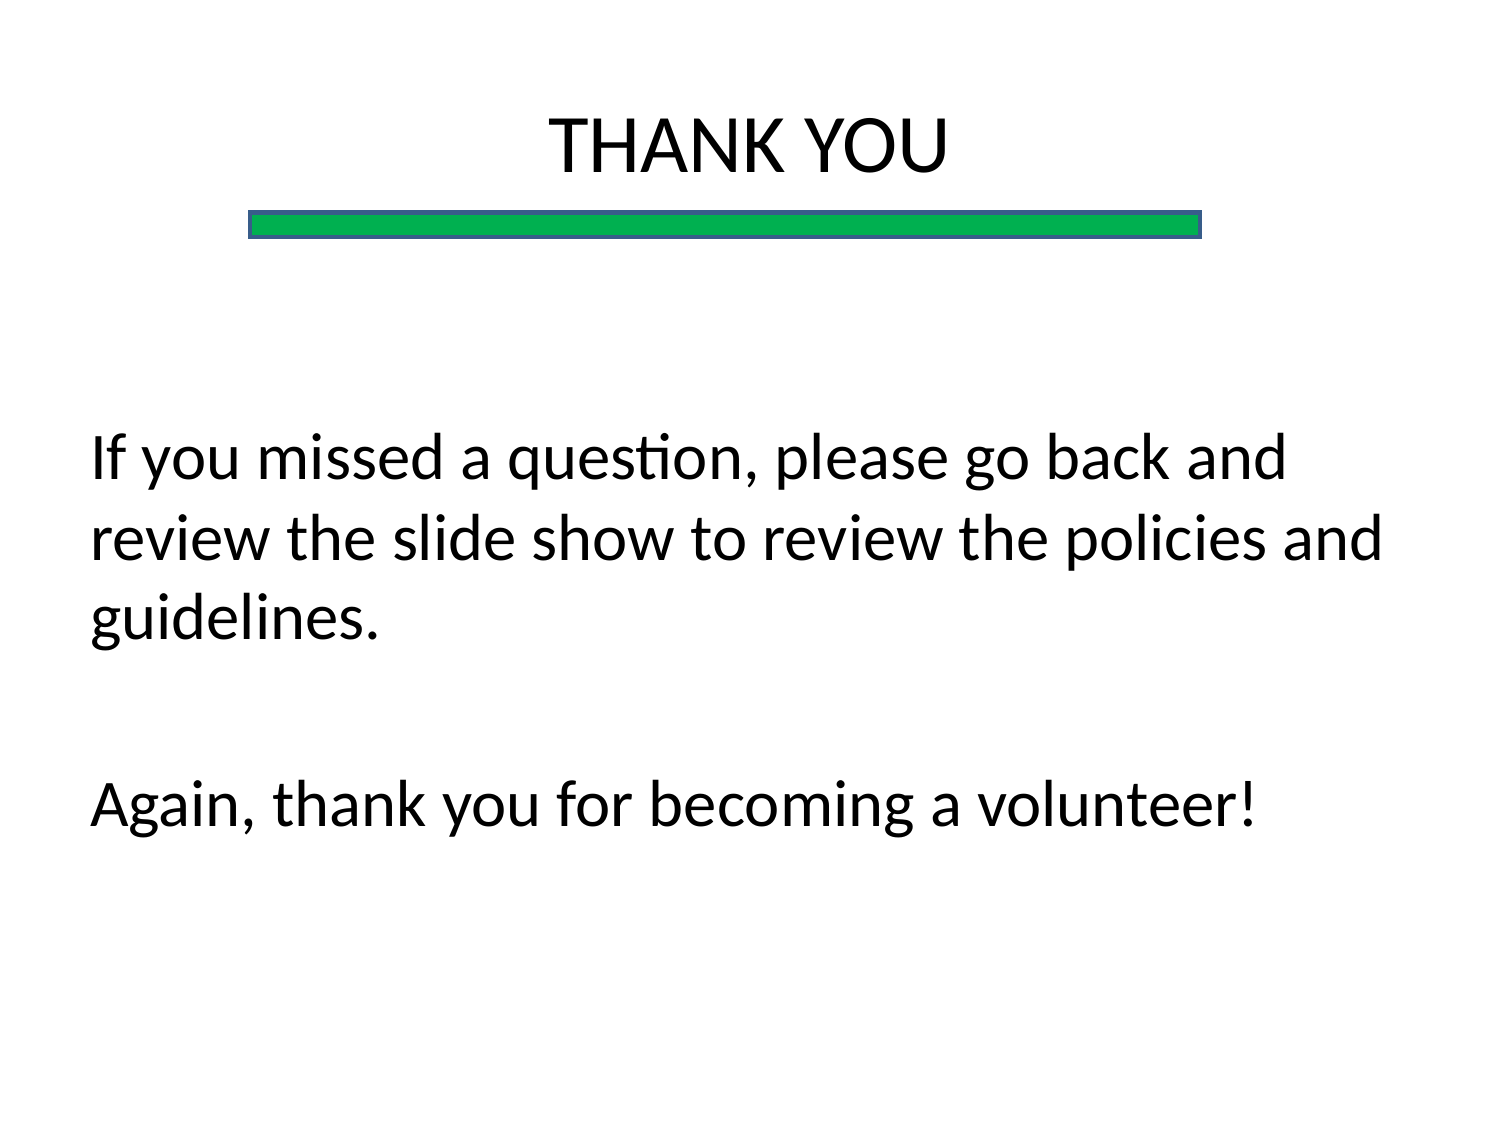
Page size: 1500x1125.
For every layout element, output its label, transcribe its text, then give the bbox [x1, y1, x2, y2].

text_box [249, 212, 1200, 238]
list If you missed a question, please go back and review the slide show to review the policies and guidelines. Again, thank you for becoming a volunteer! [74, 312, 1426, 1006]
title THANK YOU [74, 44, 1426, 233]
